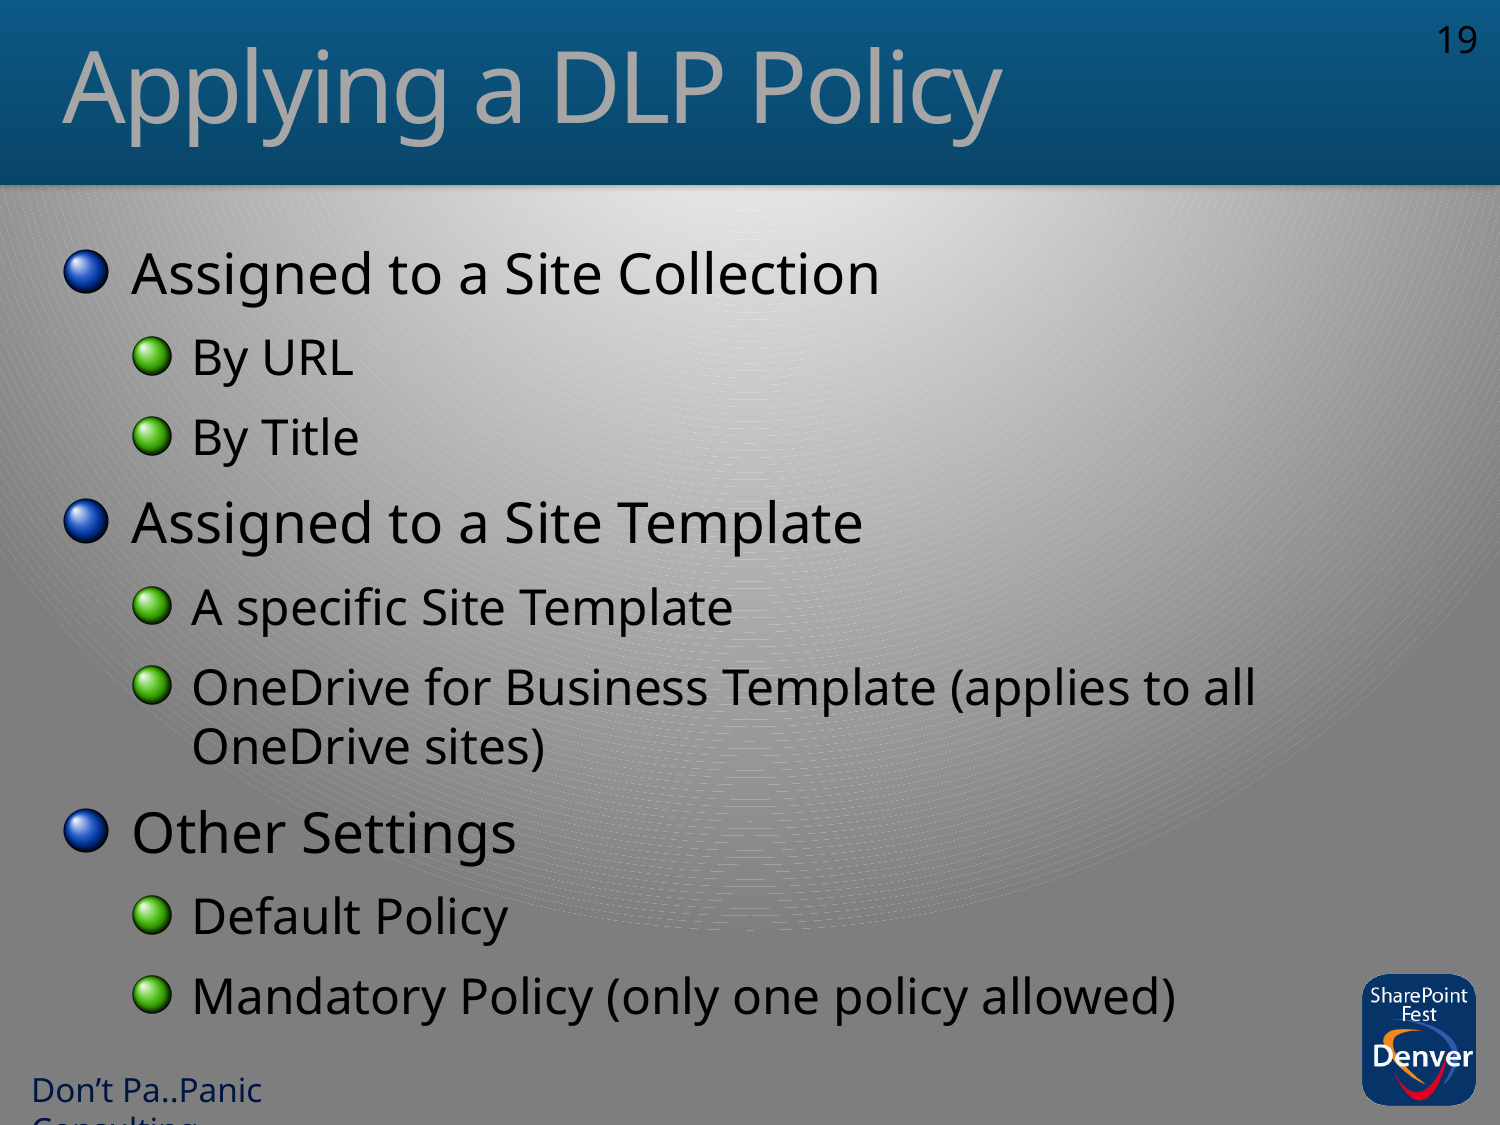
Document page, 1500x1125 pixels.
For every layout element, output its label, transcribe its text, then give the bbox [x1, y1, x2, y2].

slide_number 19 [1420, 8, 1500, 69]
list Assigned to a Site Collection By URL By Title Assigned to a Site Template A specific Site Template OneDrive for Business Template (applies to all OneDrive sites) Other Settings Default Policy Mandatory Policy (only one policy allowed) [62, 237, 1438, 1032]
picture [1354, 972, 1480, 1110]
title Applying a DLP Policy [62, 37, 1438, 147]
